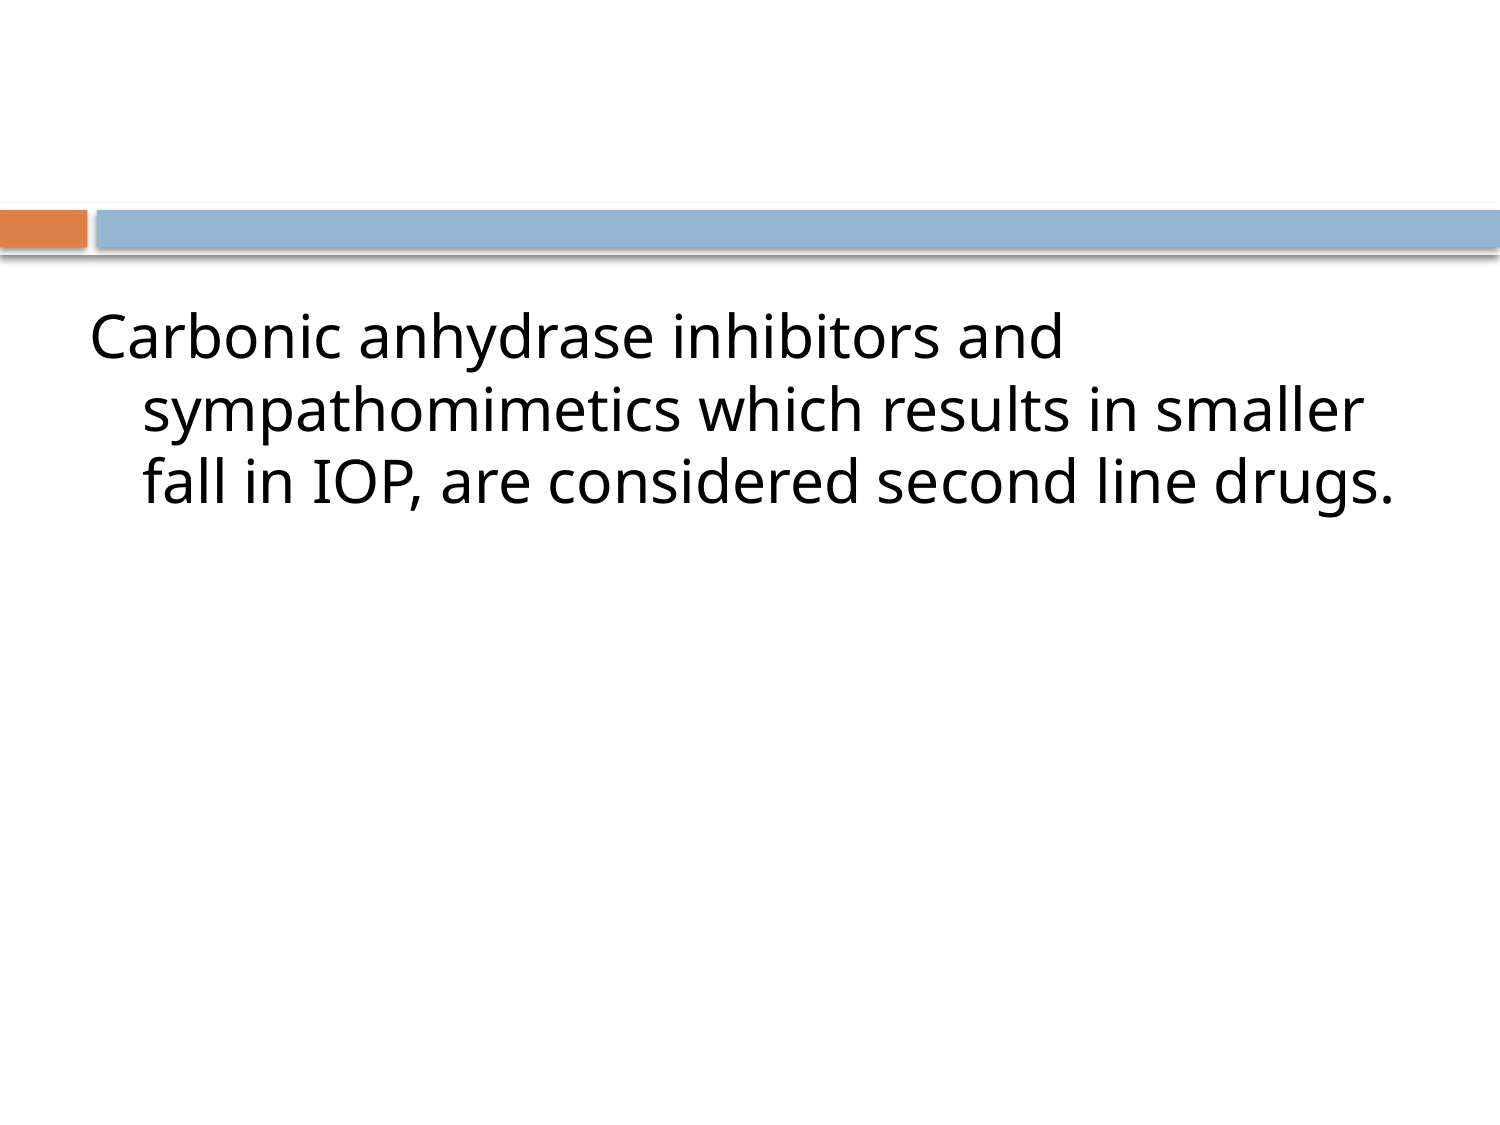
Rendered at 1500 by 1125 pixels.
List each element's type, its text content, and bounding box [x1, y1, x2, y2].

list Carbonic anhydrase inhibitors and sympathomimetics which results in smaller fall in IOP, are considered second line drugs. [75, 117, 1425, 1005]
